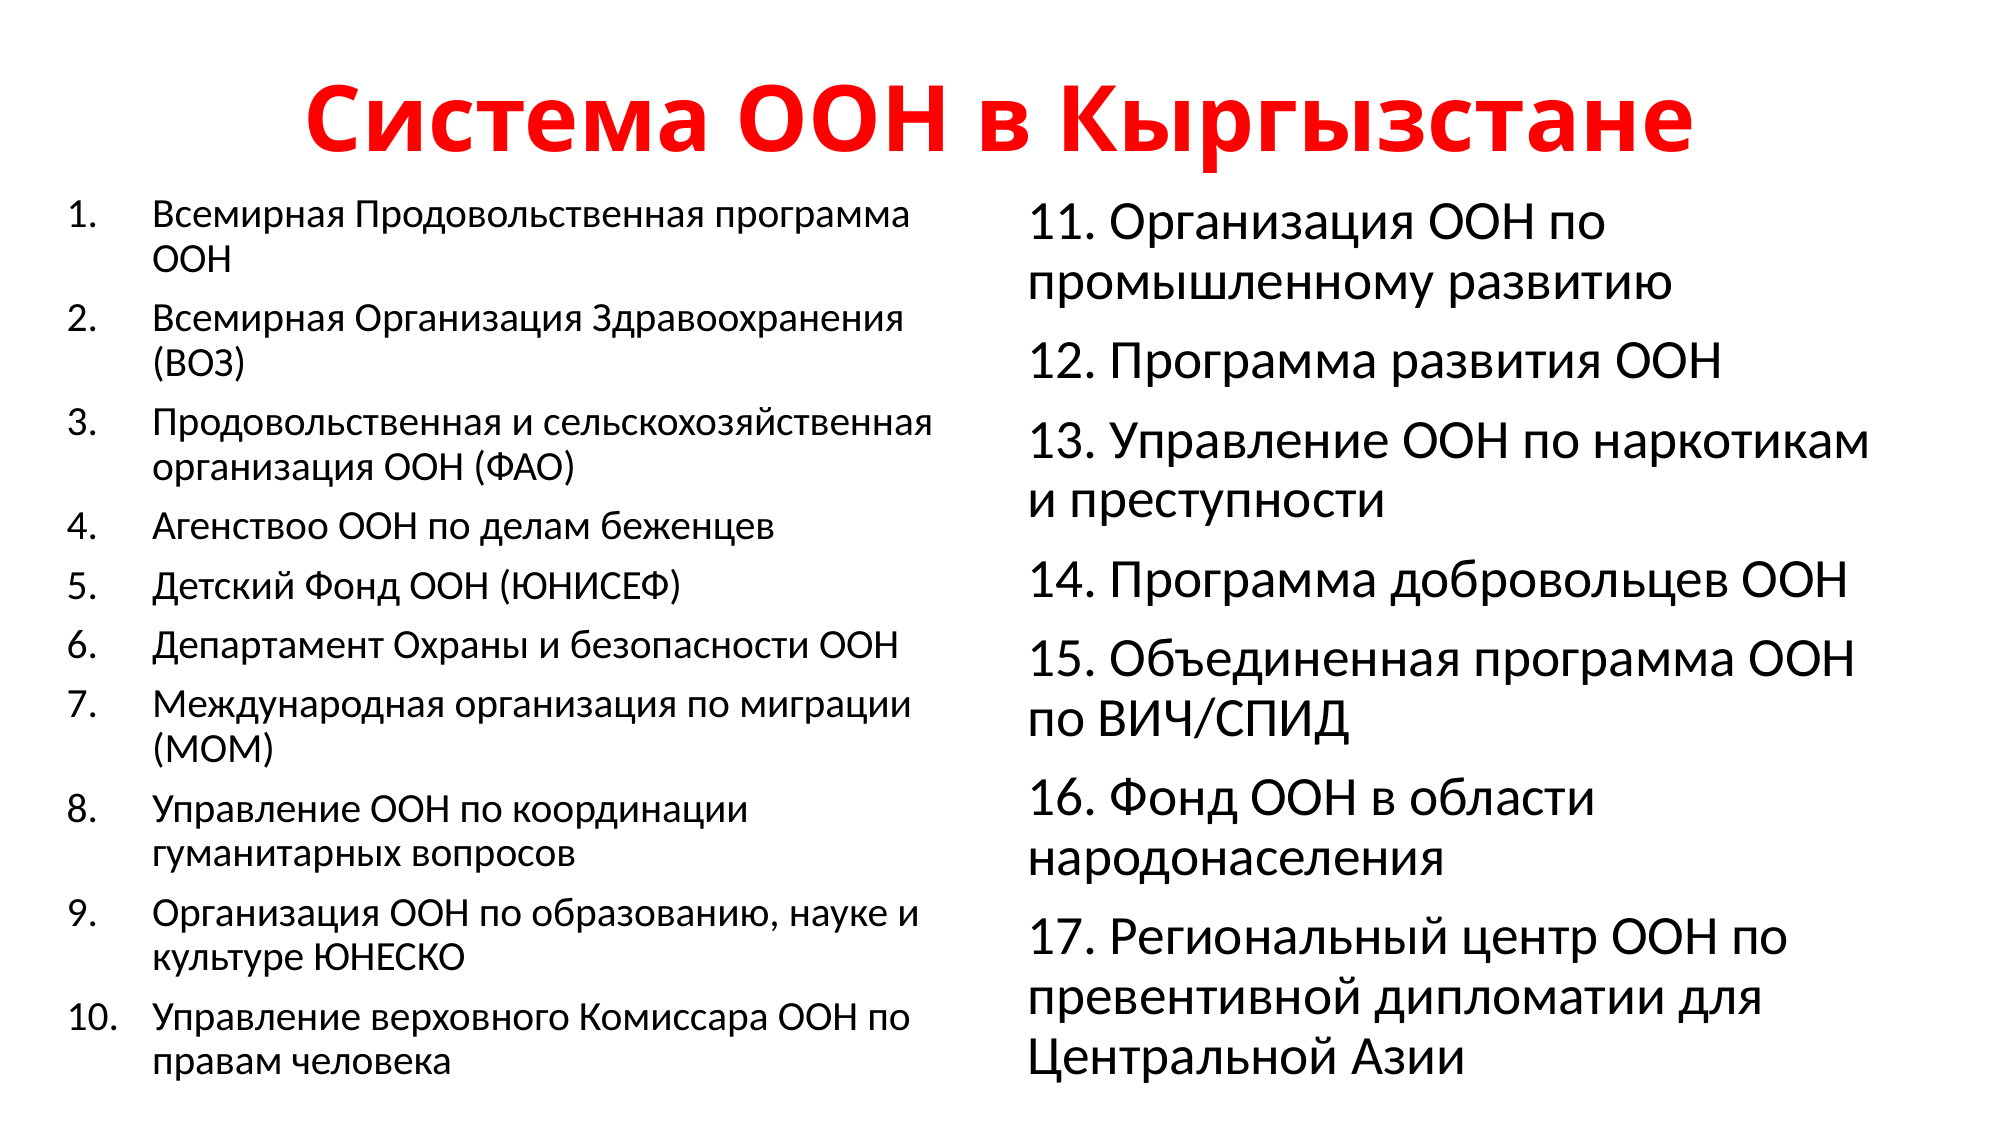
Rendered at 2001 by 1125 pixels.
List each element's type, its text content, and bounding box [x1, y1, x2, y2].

list 11. Организация ООН по промышленному развитию 12. Программа развития ООН 13. Управление ООН по наркотикам и преступности 14. Программа добровольцев ООН 15. Объединенная программа ООН по ВИЧ/СПИД 16. Фонд ООН в области народонаселения 17. Региональный центр ООН по превентивной дипломатии для Центральной Азии [1012, 184, 1916, 1095]
title Система ООН в Кыргызстане [137, 59, 1863, 185]
list Всемирная Продовольственная программа ООН Всемирная Организация Здравоохранения (ВОЗ) Продовольственная и сельскохозяйственная организация ООН (ФАО) Агенствоо ООН по делам беженцев Детский Фонд ООН (ЮНИСЕФ) Департамент Охраны и безопасности ООН Международная организация по миграции (МОМ) Управление ООН по координации гуманитарных вопросов Организация ООН по образованию, науке и культуре ЮНЕСКО Управление верховного Комиссара ООН по правам человека [51, 184, 988, 1095]
